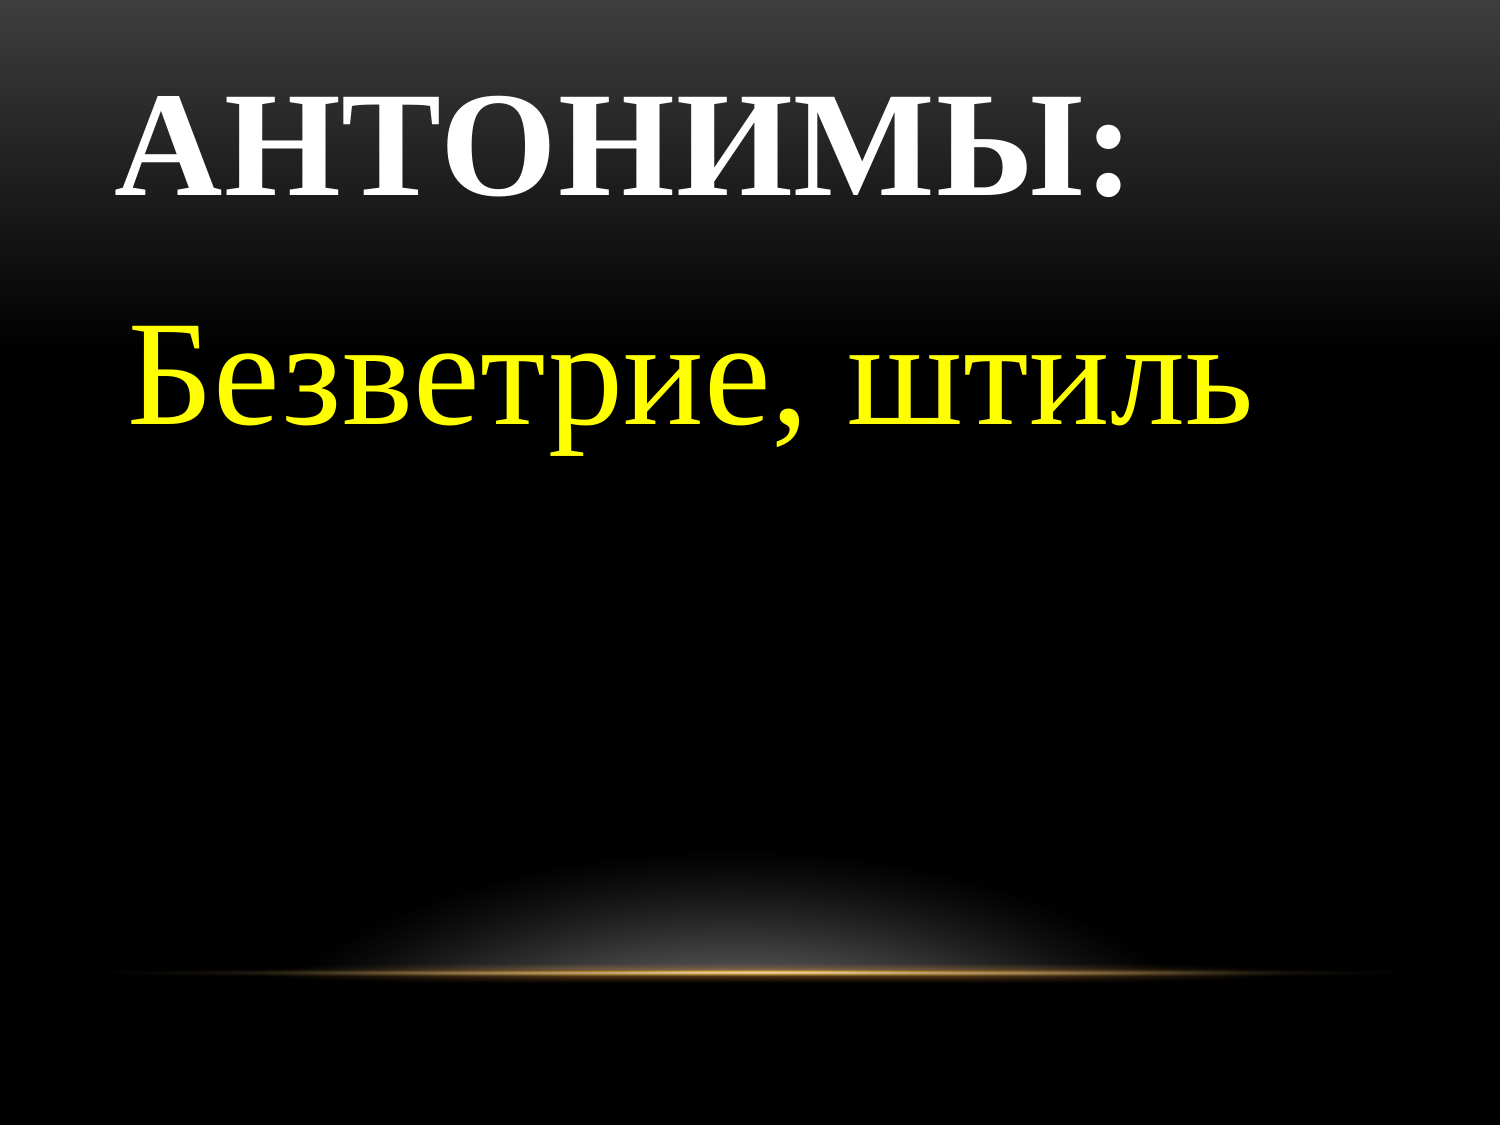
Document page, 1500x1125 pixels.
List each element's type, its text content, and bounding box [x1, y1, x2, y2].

picture [0, 0, 1500, 1125]
list Безветрие, штиль [112, 267, 1413, 943]
title Антонимы: [99, 45, 1400, 233]
